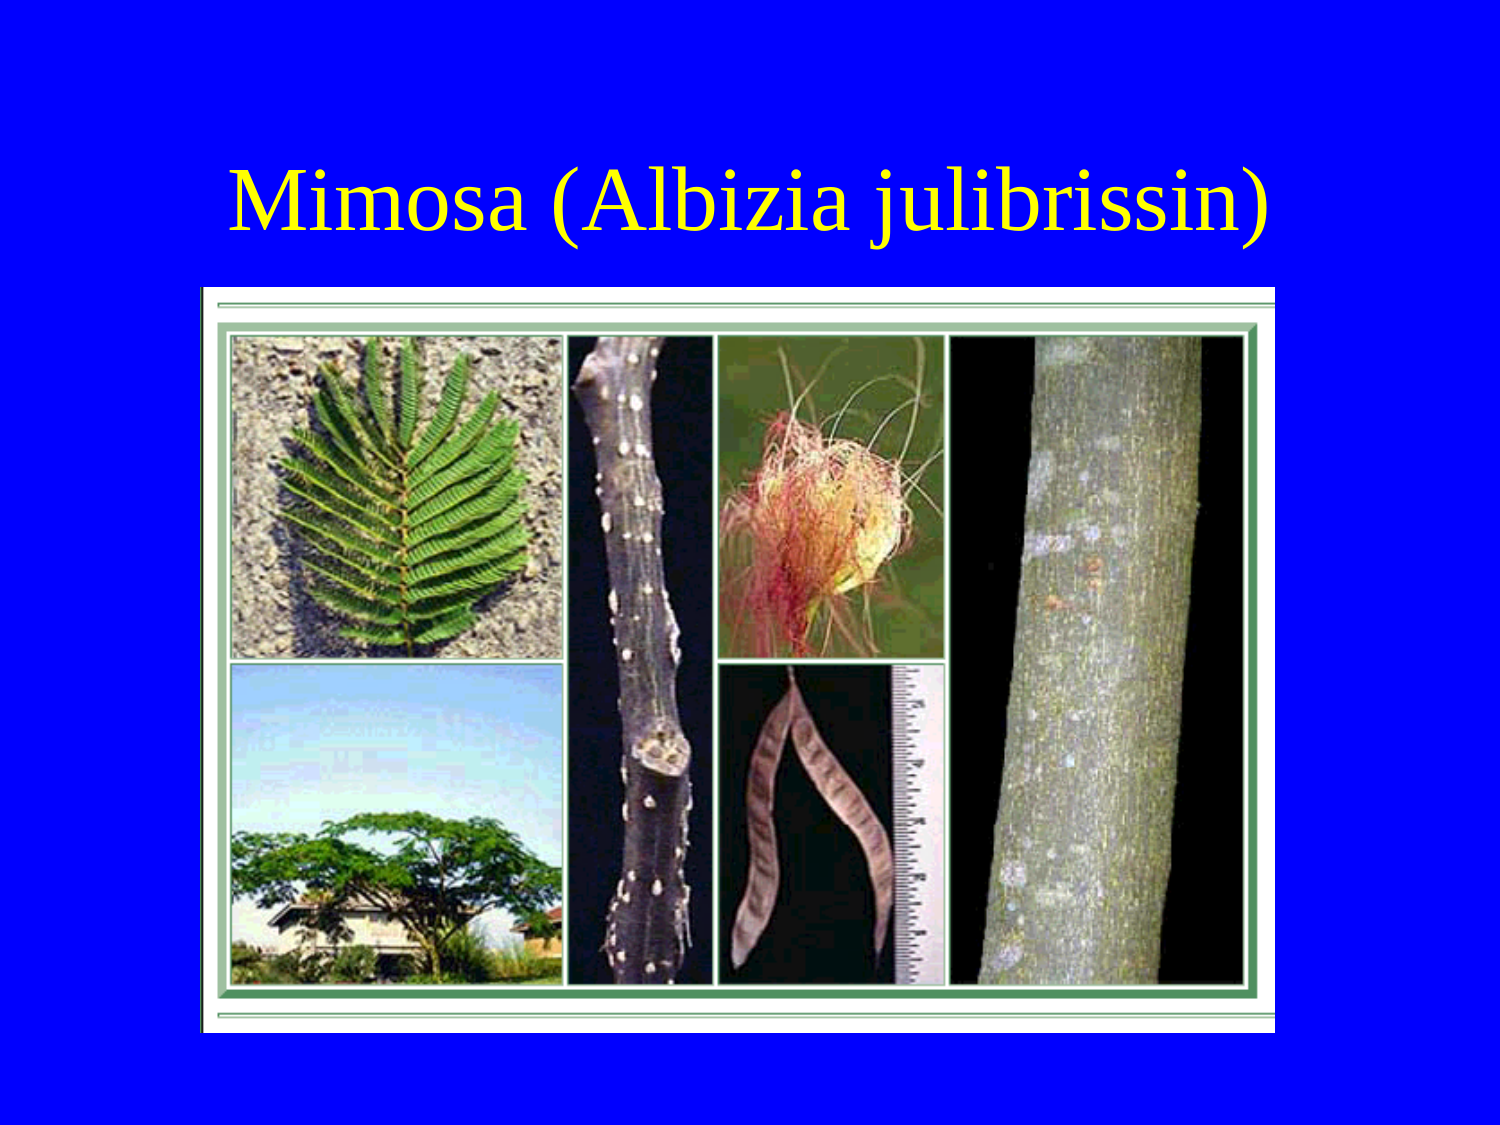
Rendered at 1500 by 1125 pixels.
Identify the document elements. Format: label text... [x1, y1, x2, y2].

title Mimosa (Albizia julibrissin) [112, 99, 1388, 288]
picture [199, 287, 1275, 1033]
